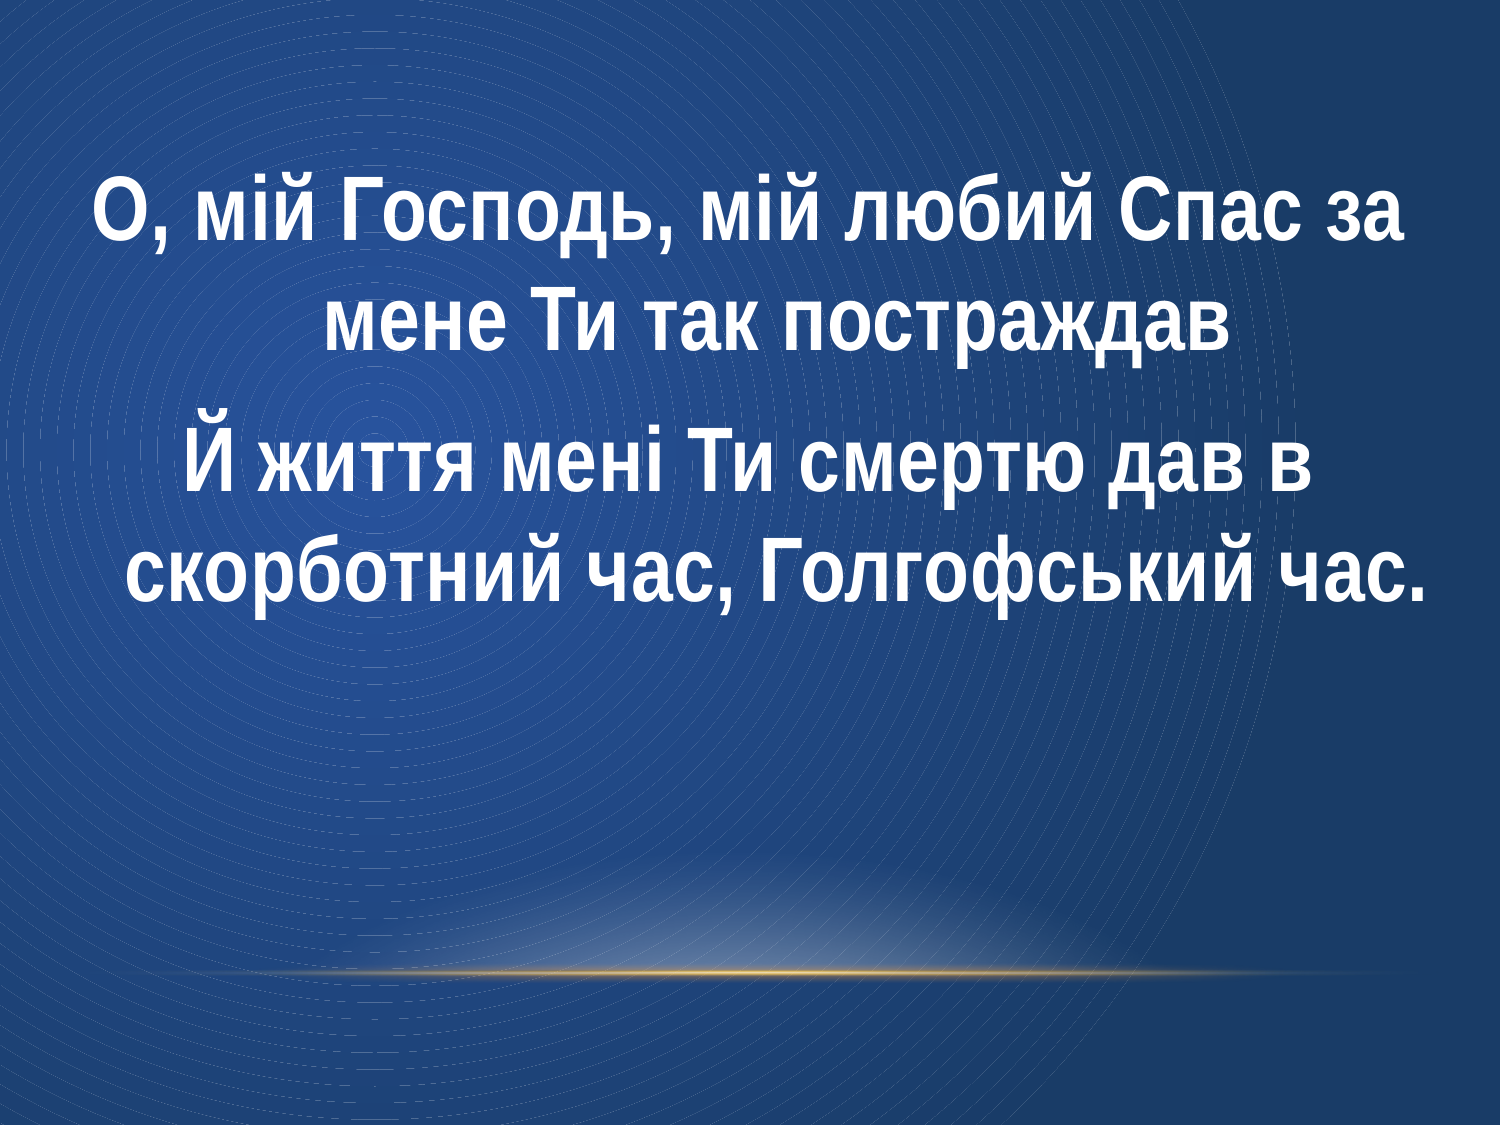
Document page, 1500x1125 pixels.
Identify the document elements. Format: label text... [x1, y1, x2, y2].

list О, мій Господь, мій любий Спас за мене Ти так постраждав Й життя мені Ти смертю дав в скорботний час, Голгофський час. [0, 0, 1500, 1125]
